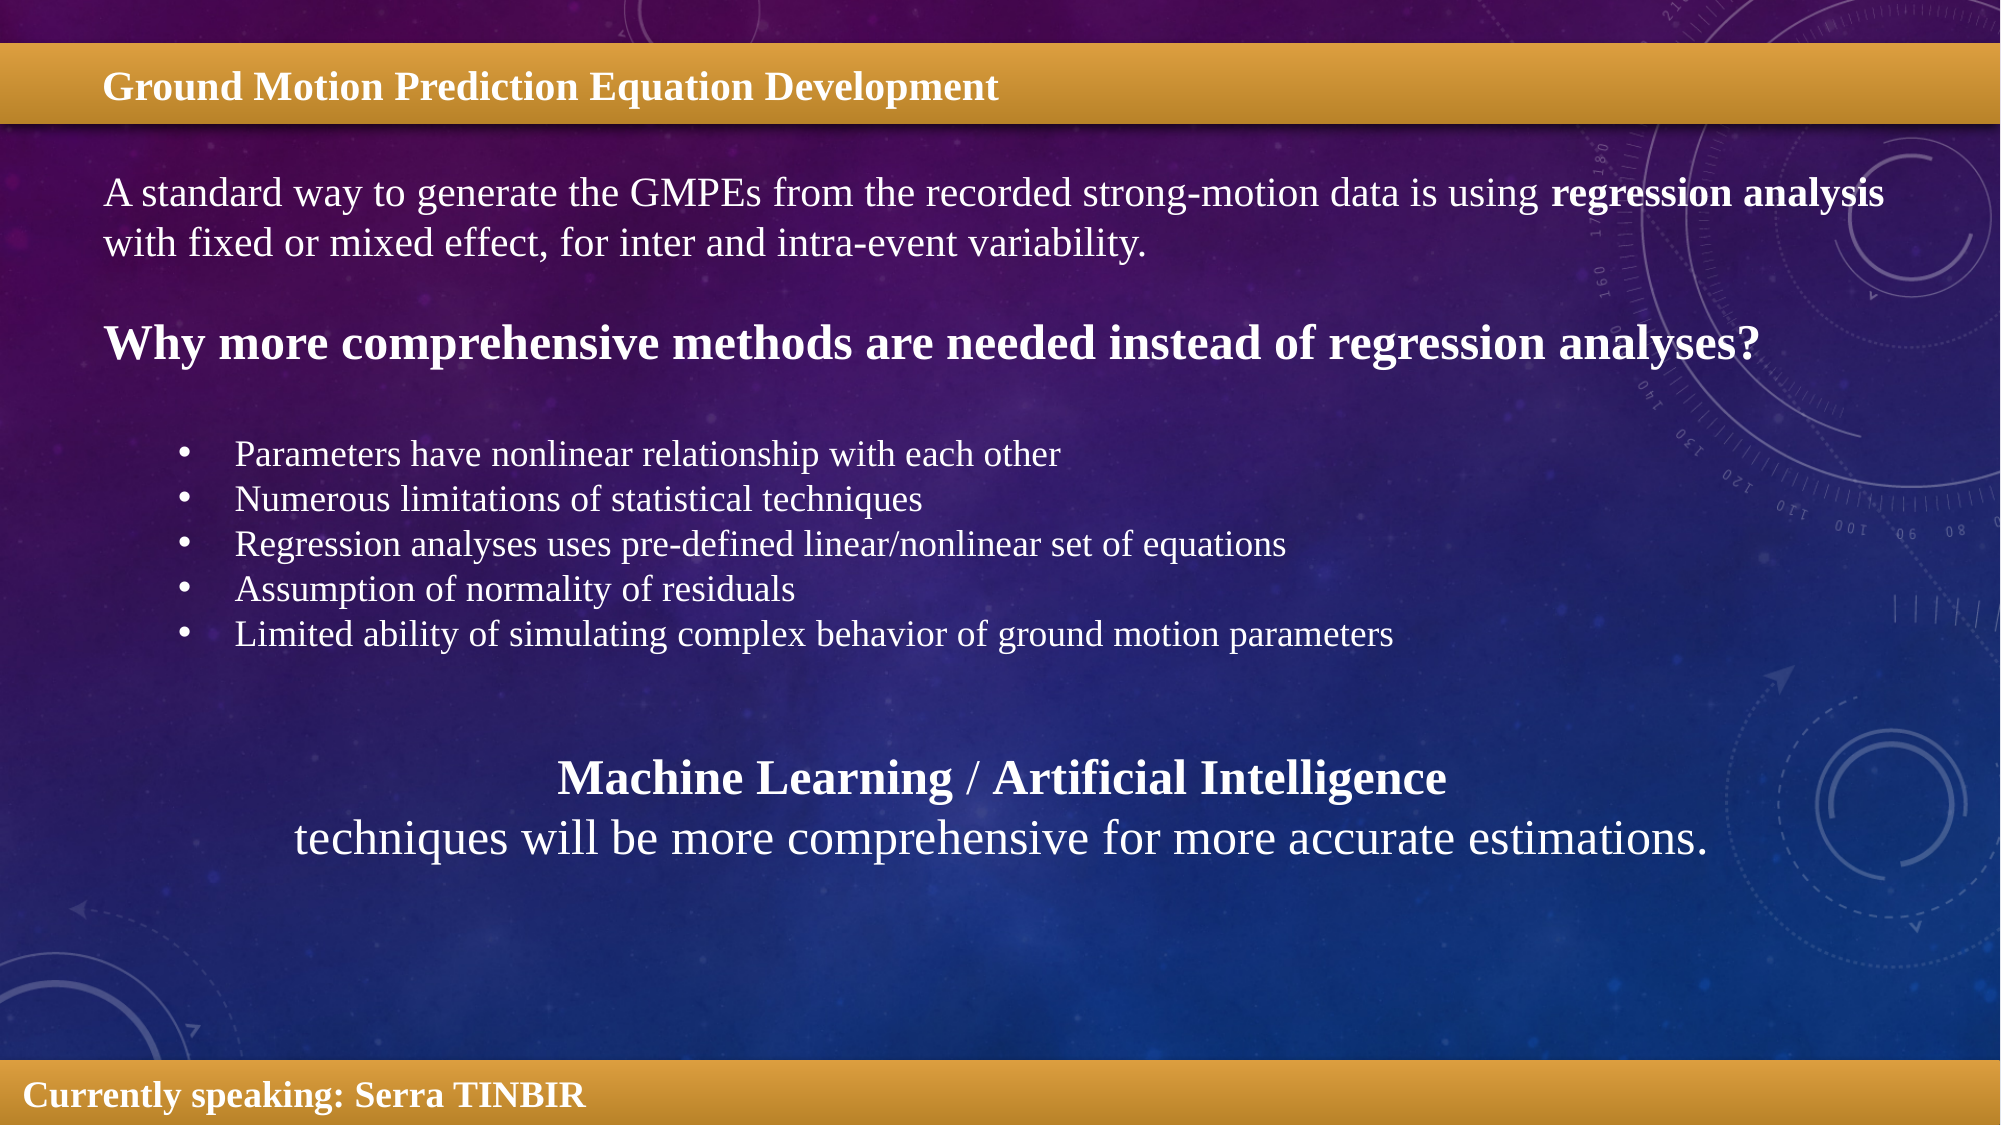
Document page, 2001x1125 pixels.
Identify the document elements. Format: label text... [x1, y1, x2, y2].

picture [0, 0, 2001, 1125]
text_box Currently speaking: Serra TINBIR Email: tinbir19@itu.edu.tr [0, 1062, 1998, 1125]
text_box [0, 43, 2000, 124]
text_box Ground Motion Prediction Equation Development [87, 51, 1015, 117]
text_box A standard way to generate the GMPEs from the recorded strong-motion data is using regression analysis with fixed or mixed effect, for inter and intra-event variability. Why more comprehensive methods are needed instead of regression analyses? Parameters have nonlinear relationship with each other Numerous limitations of statistical techniques Regression analyses uses pre-defined linear/nonlinear set of equations Assumption of normality of residuals Limited ability of simulating complex behavior of ground motion parameters Machine Learning / Artificial Intelligence techniques will be more comprehensive for more accurate estimations. [88, 156, 1917, 872]
